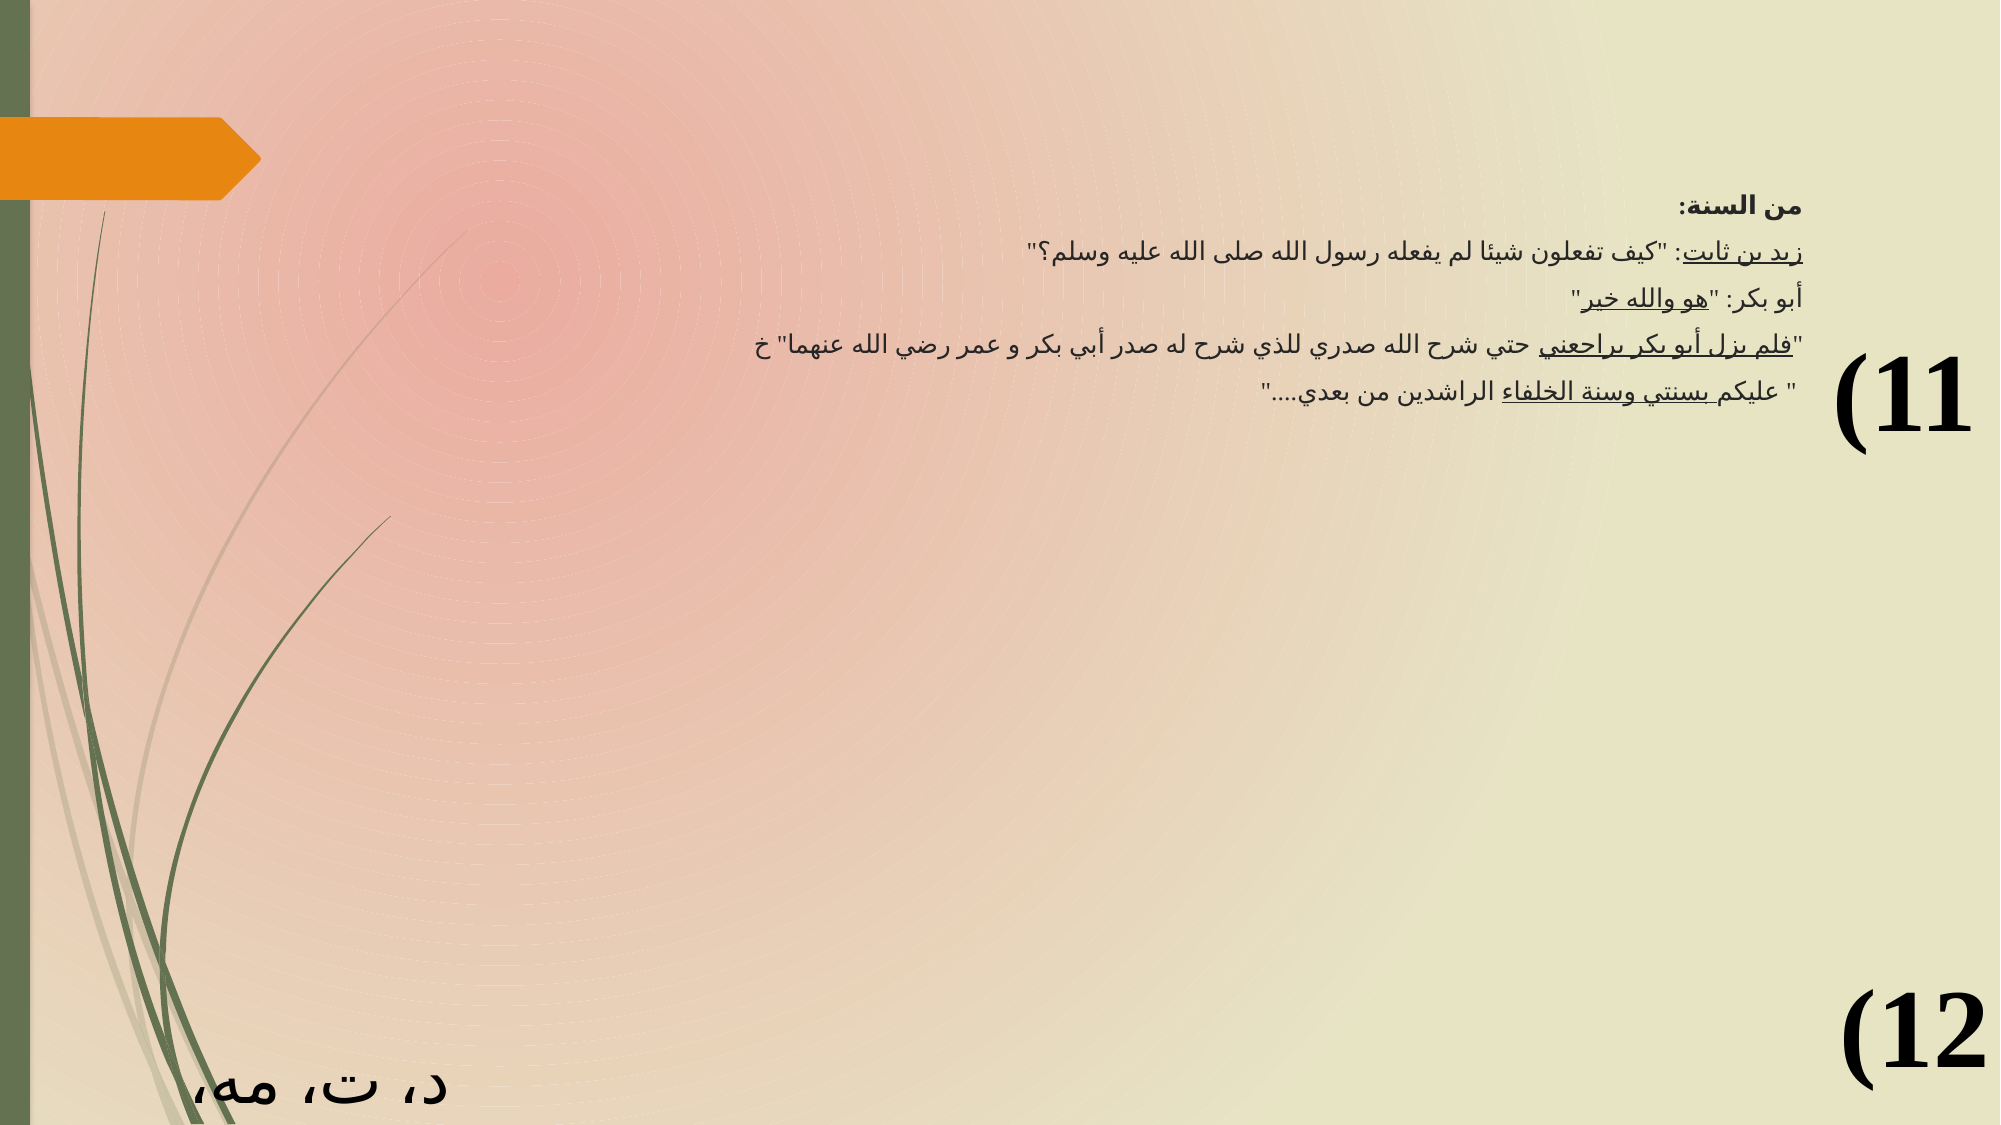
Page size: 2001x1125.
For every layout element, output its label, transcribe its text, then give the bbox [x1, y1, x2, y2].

title من السنة: زيد بن ثابت: "كيف تفعلون شيئا لم يفعله رسول الله صلى الله عليه وسلم؟" أبو بكر: "هو والله خير" "فلم يزل أبو بكر يراجعني حتي شرح الله صدري للذي شرح له صدر أبي بكر و عمر رضي الله عنهما" خ " عليكم بسنتي وسنة الخلفاء الراشدين من بعدي...." [258, 165, 1819, 463]
text_box د، ت، مه، حم [173, 1029, 562, 1125]
text_box (12 [1825, 947, 2000, 1125]
text_box (11 [1818, 311, 2000, 461]
